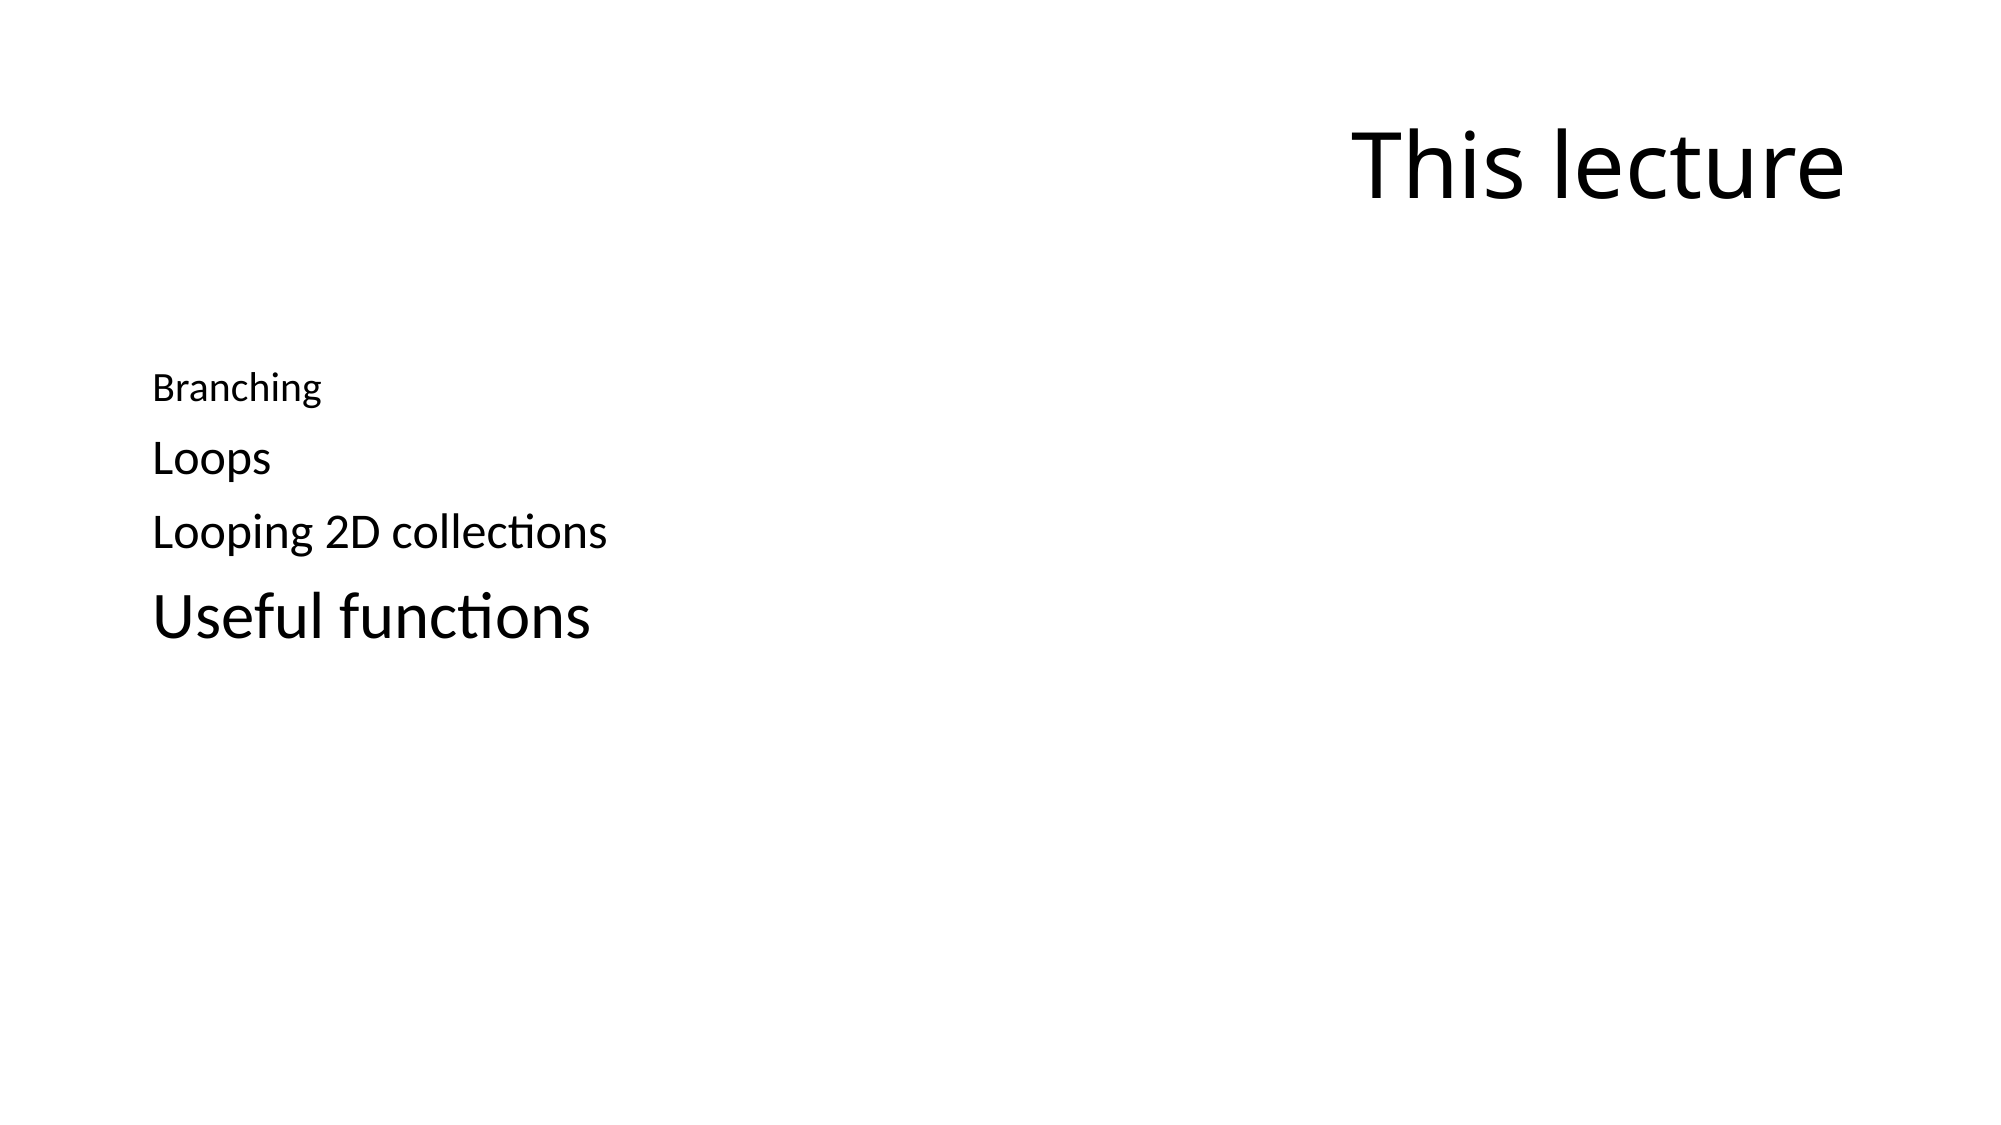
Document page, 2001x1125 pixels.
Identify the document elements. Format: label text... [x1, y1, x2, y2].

list Branching Loops Looping 2D collections Useful functions [137, 357, 1863, 1014]
title This lecture [137, 59, 1863, 278]
